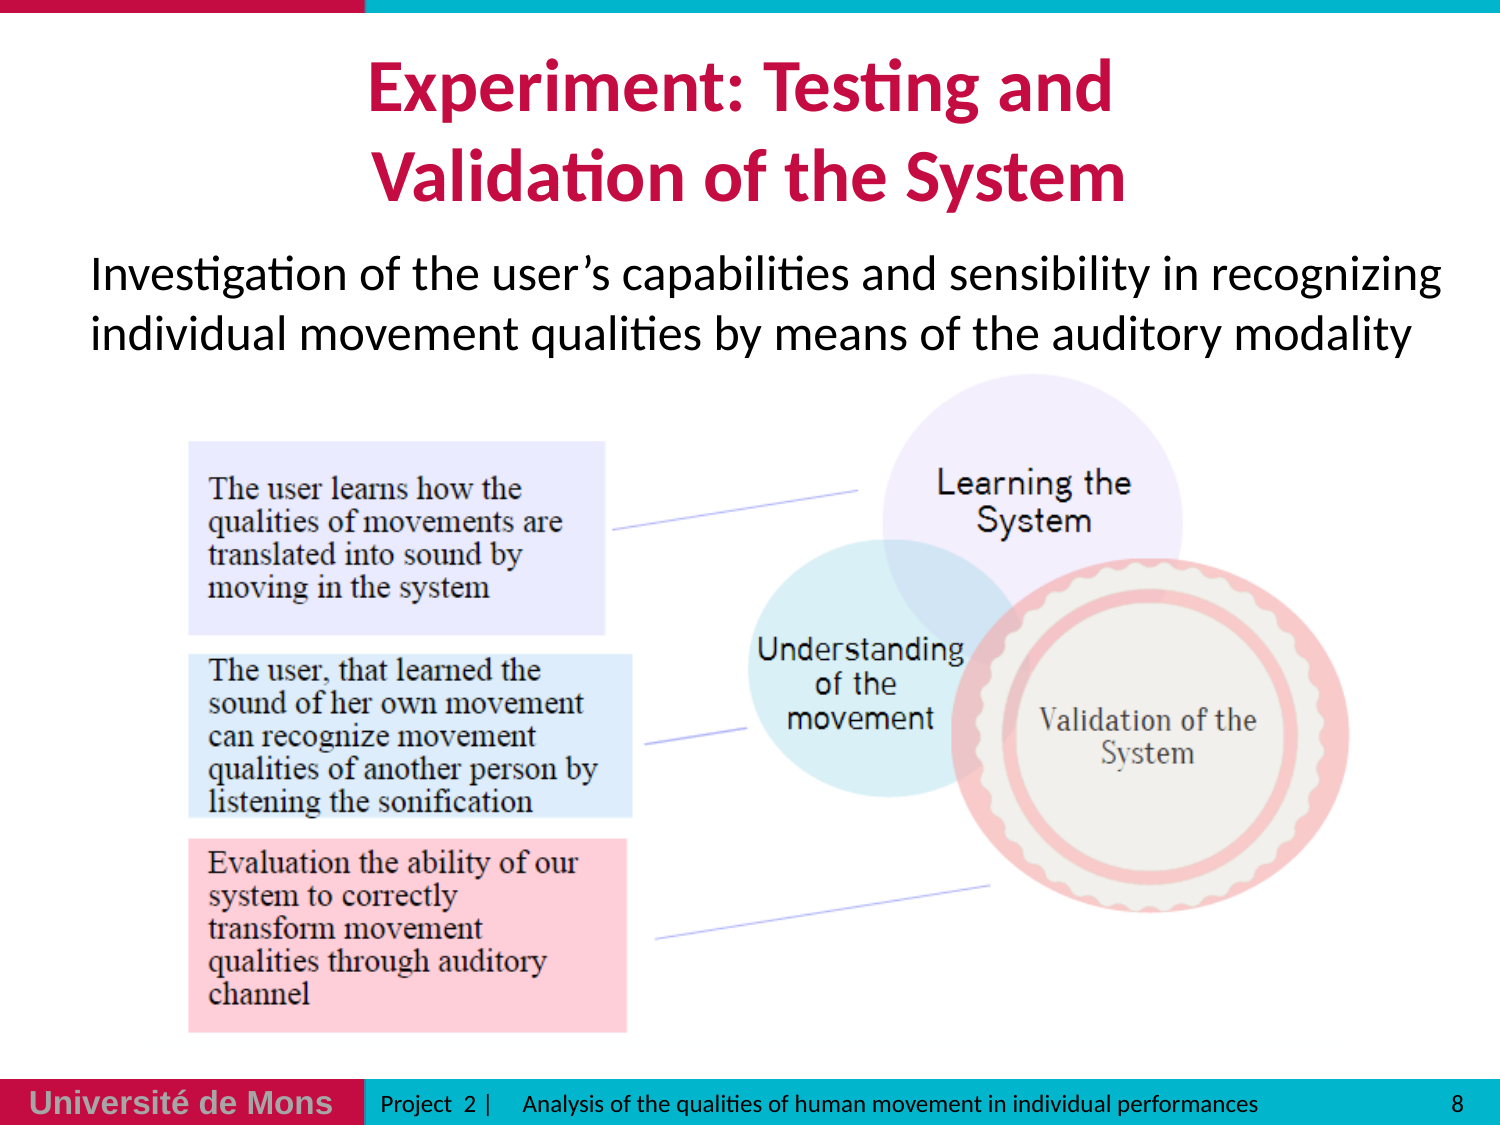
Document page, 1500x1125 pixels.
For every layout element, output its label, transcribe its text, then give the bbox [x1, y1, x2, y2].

picture [0, 0, 1500, 13]
slide_number 8 [1416, 1079, 1500, 1125]
title Experiment: Testing and Validation of the System [74, 54, 1426, 198]
footer Project 2 | Analysis of the qualities of human movement in individual performances [365, 1079, 1416, 1125]
picture [0, 1079, 365, 1125]
list Investigation of the user’s capabilities and sensibility in recognizing individual movement qualities by means of the auditory modality [75, 232, 1500, 369]
picture [145, 368, 1355, 1048]
